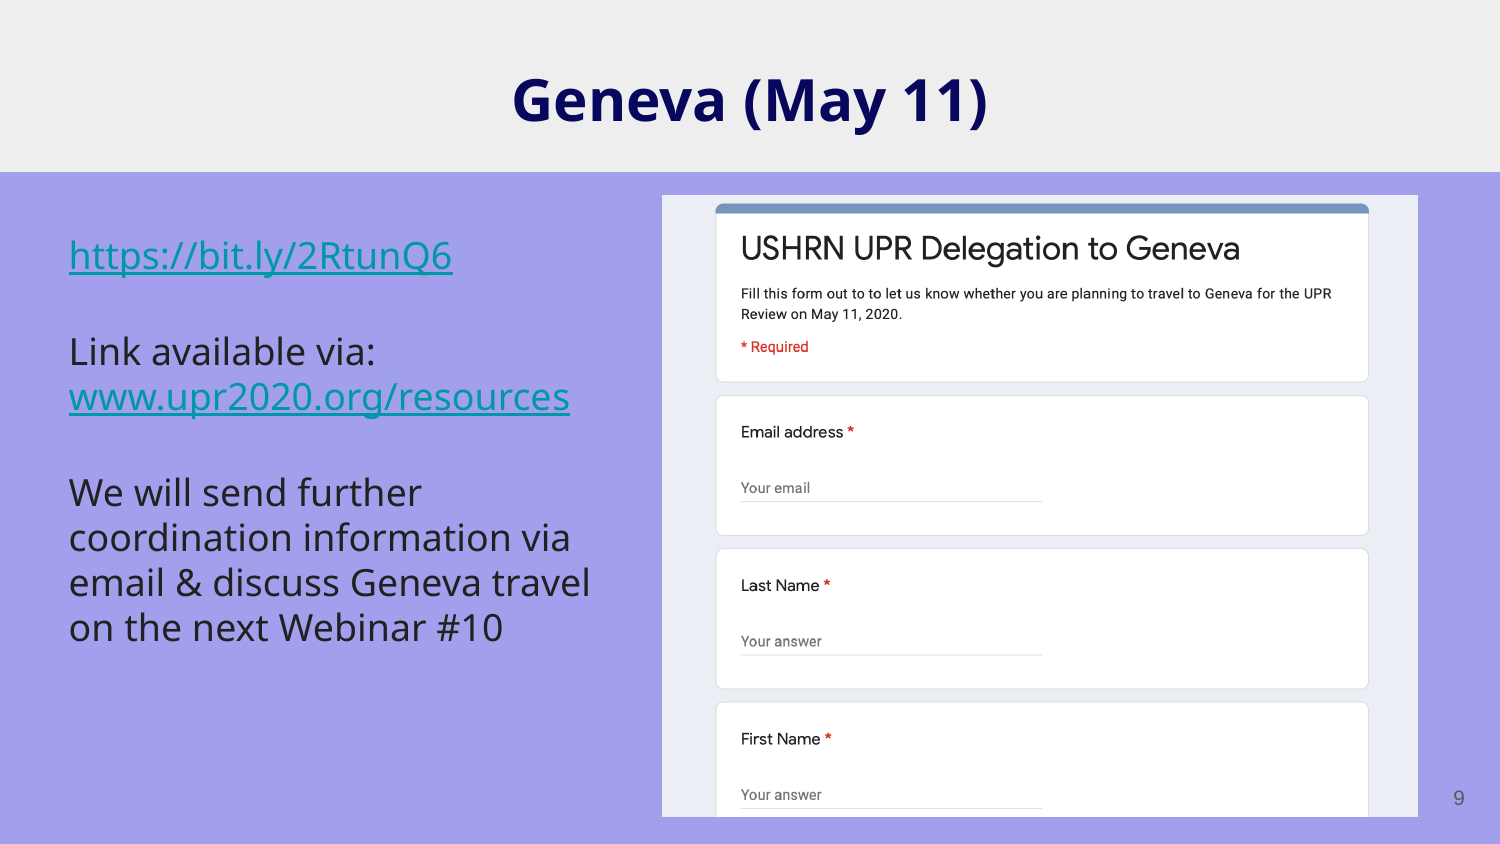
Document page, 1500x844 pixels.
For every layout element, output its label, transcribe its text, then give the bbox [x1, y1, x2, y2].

text_box https://bit.ly/2RtunQ6 Link available via: www.upr2020.org/resources We will send further coordination information via email & discuss Geneva travel on the next Webinar #10 [53, 216, 656, 750]
title Geneva (May 11) [51, 48, 1449, 142]
picture [661, 195, 1419, 817]
text_box [0, 0, 1500, 172]
slide_number ‹#› [1389, 764, 1480, 830]
